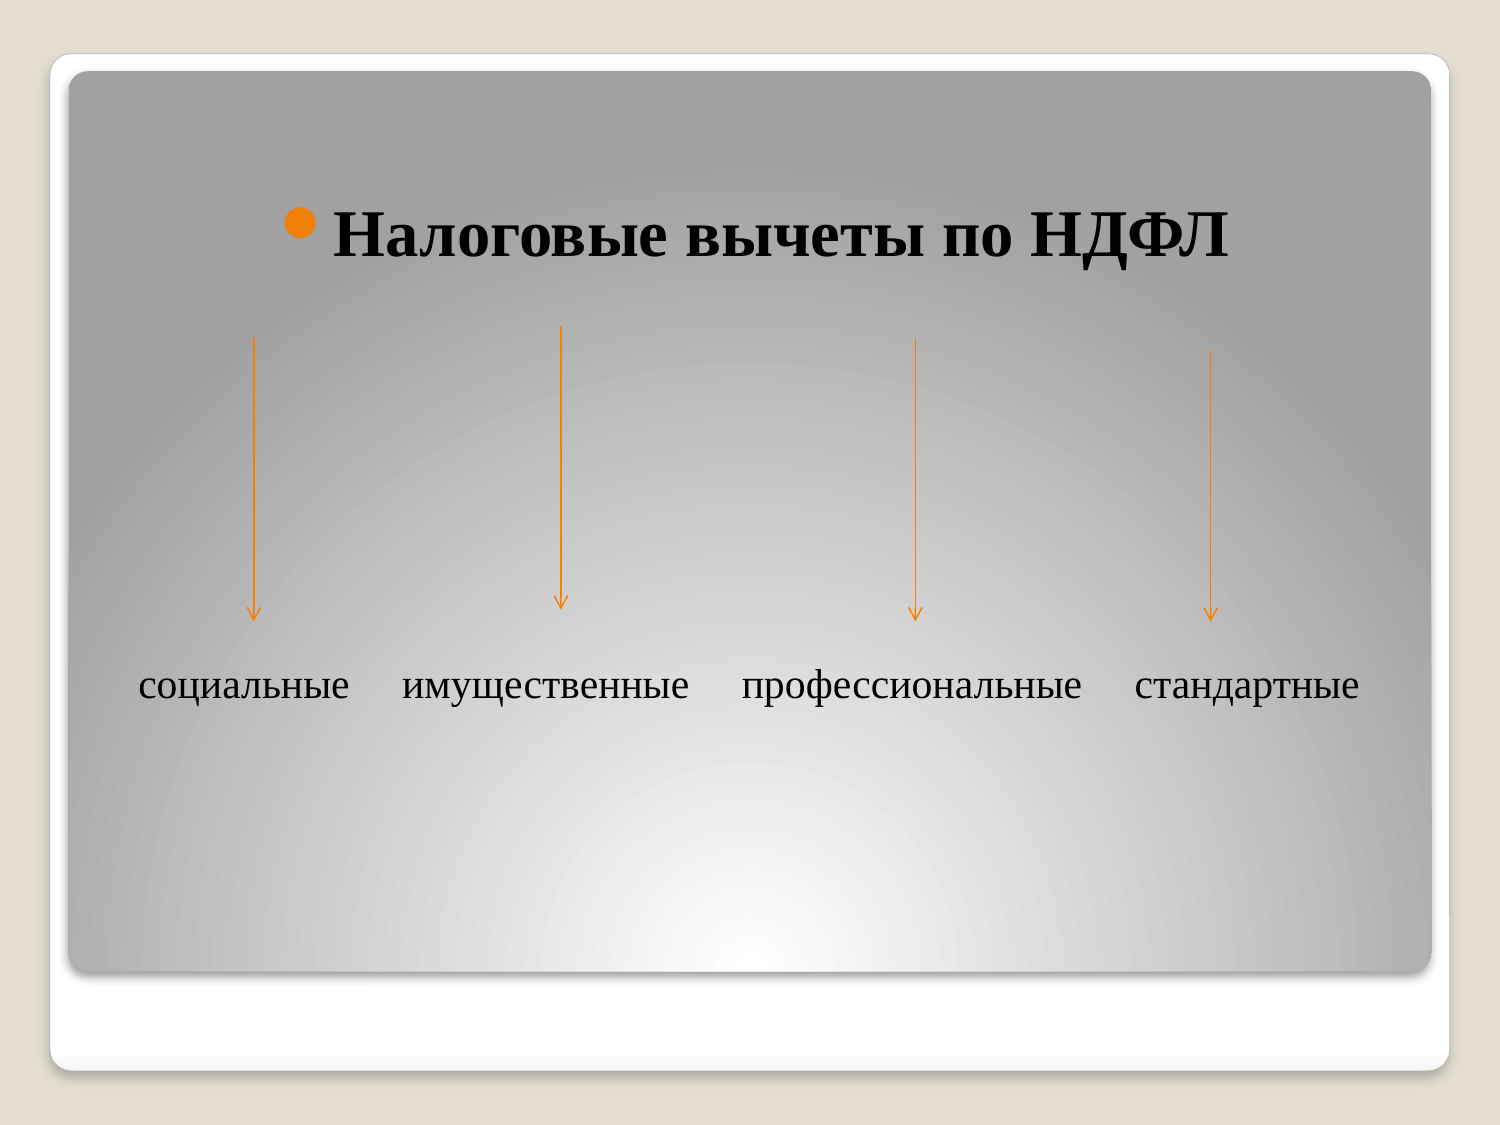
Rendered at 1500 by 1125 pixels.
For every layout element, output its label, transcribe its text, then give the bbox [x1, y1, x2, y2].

list Налоговые вычеты по НДФЛ социальные имущественные профессиональные стандартные [76, 89, 1420, 778]
